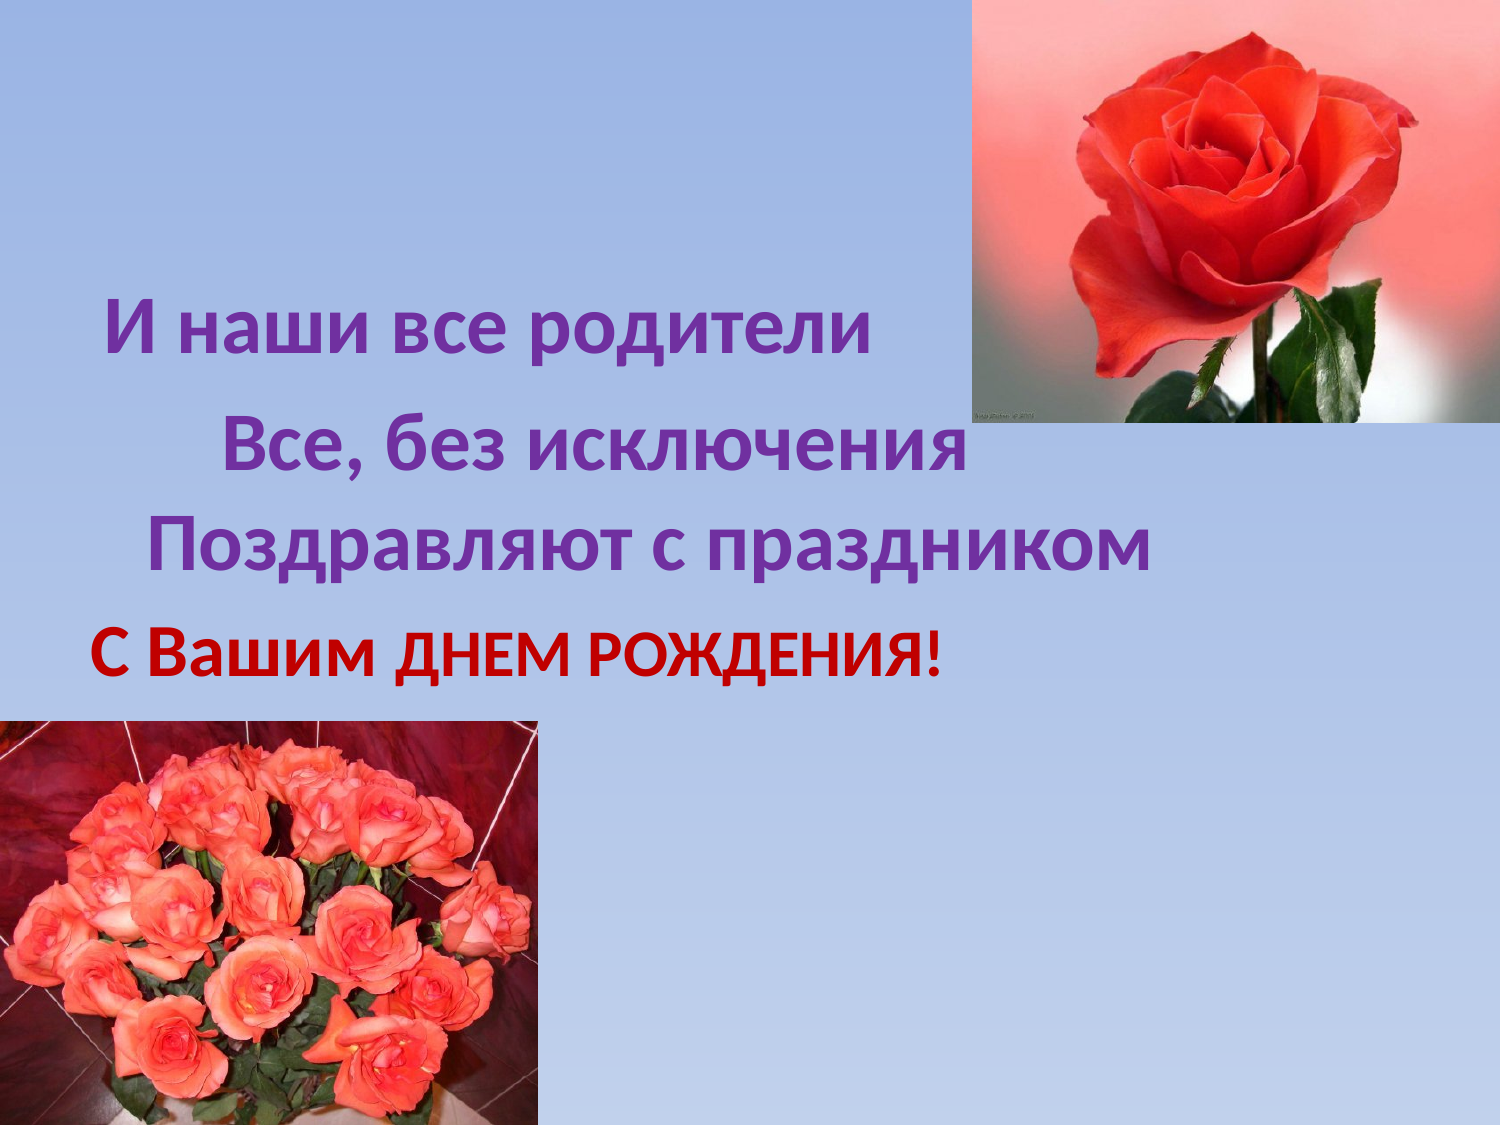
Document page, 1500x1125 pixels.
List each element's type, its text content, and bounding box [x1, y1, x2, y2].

picture [971, 0, 1500, 423]
picture [0, 721, 538, 1125]
list И наши все родители Все, без исключения Поздравляют с праздником С Вашим ДНЕМ РОЖДЕНИЯ! [75, 262, 1425, 1005]
